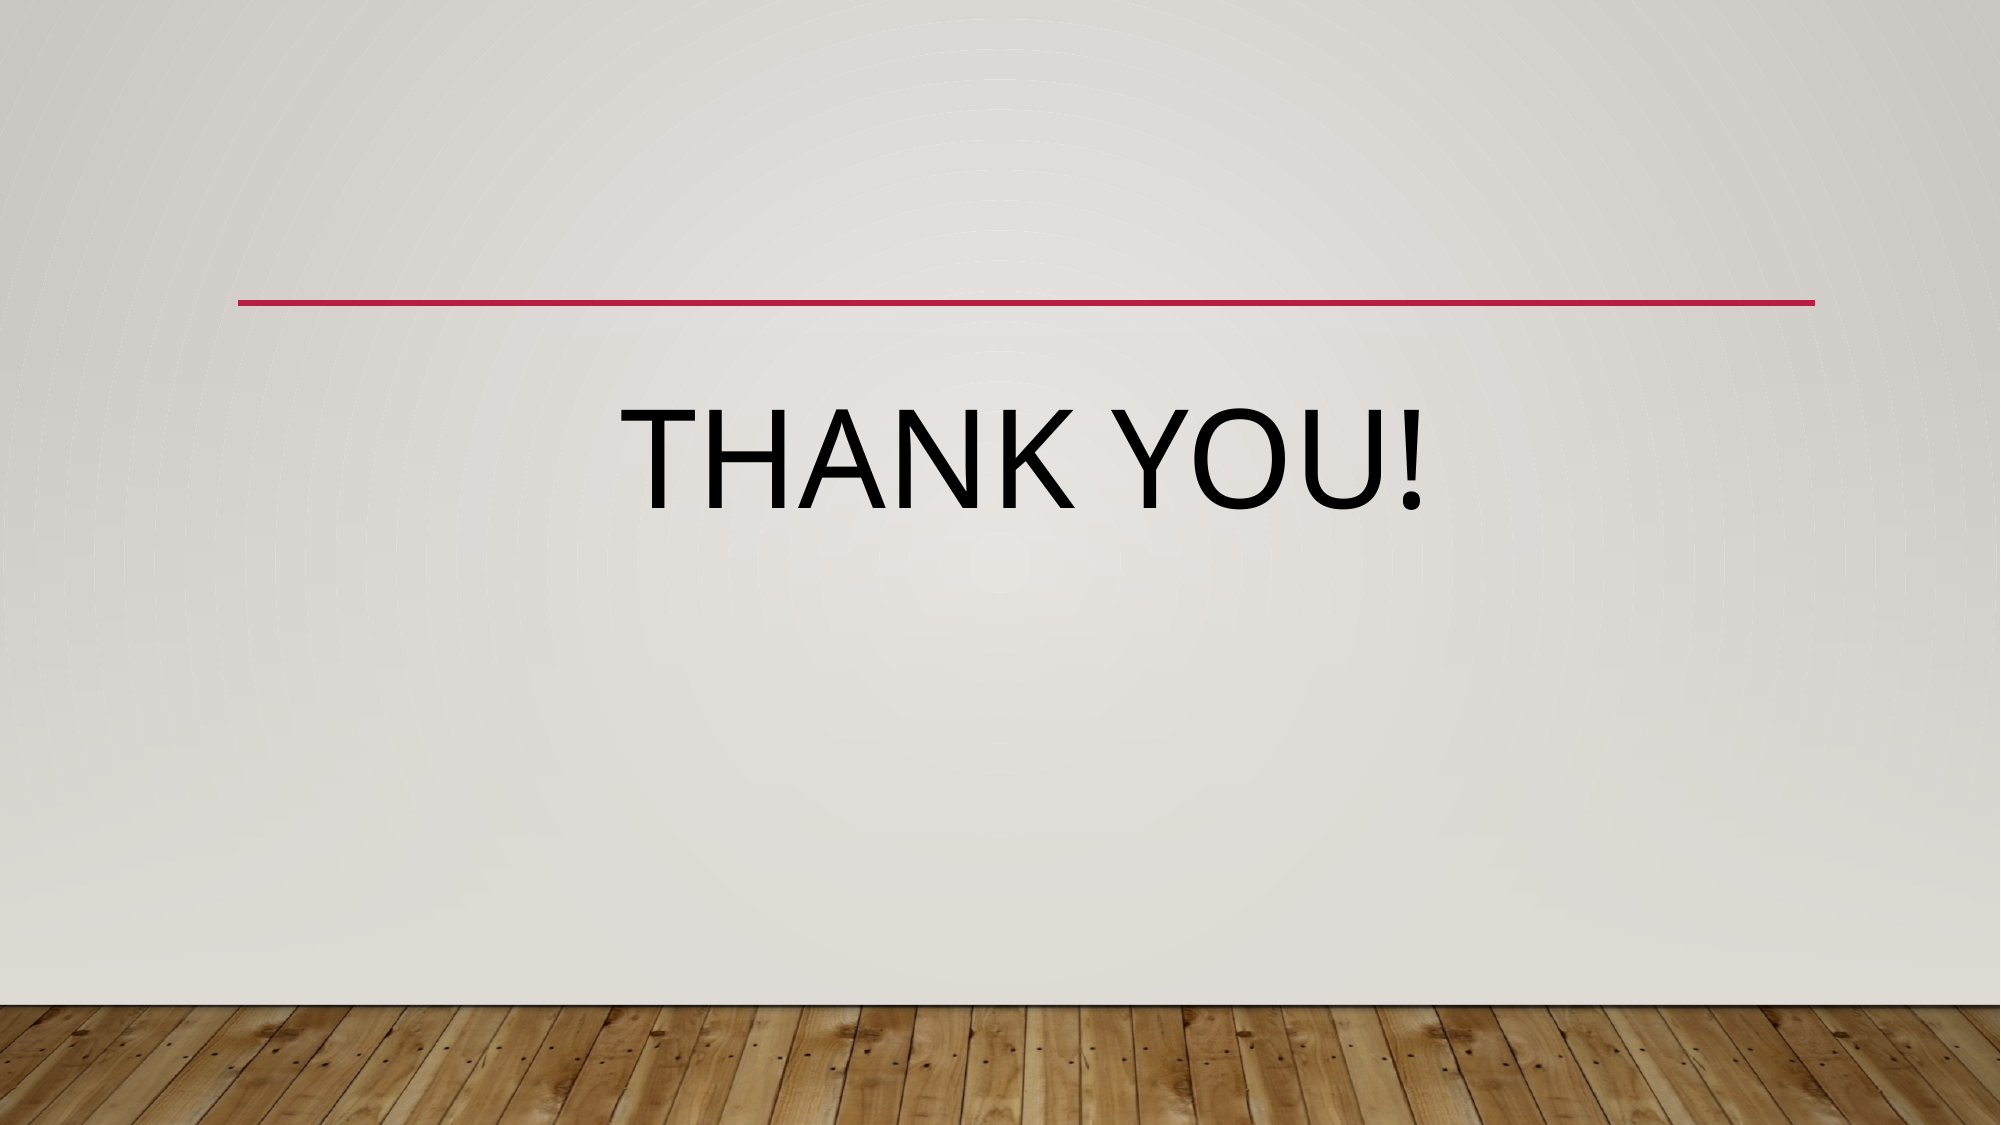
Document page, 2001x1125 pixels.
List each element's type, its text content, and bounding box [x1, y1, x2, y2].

list THANK YOU! [238, 330, 1814, 897]
picture [0, 1005, 2000, 1125]
